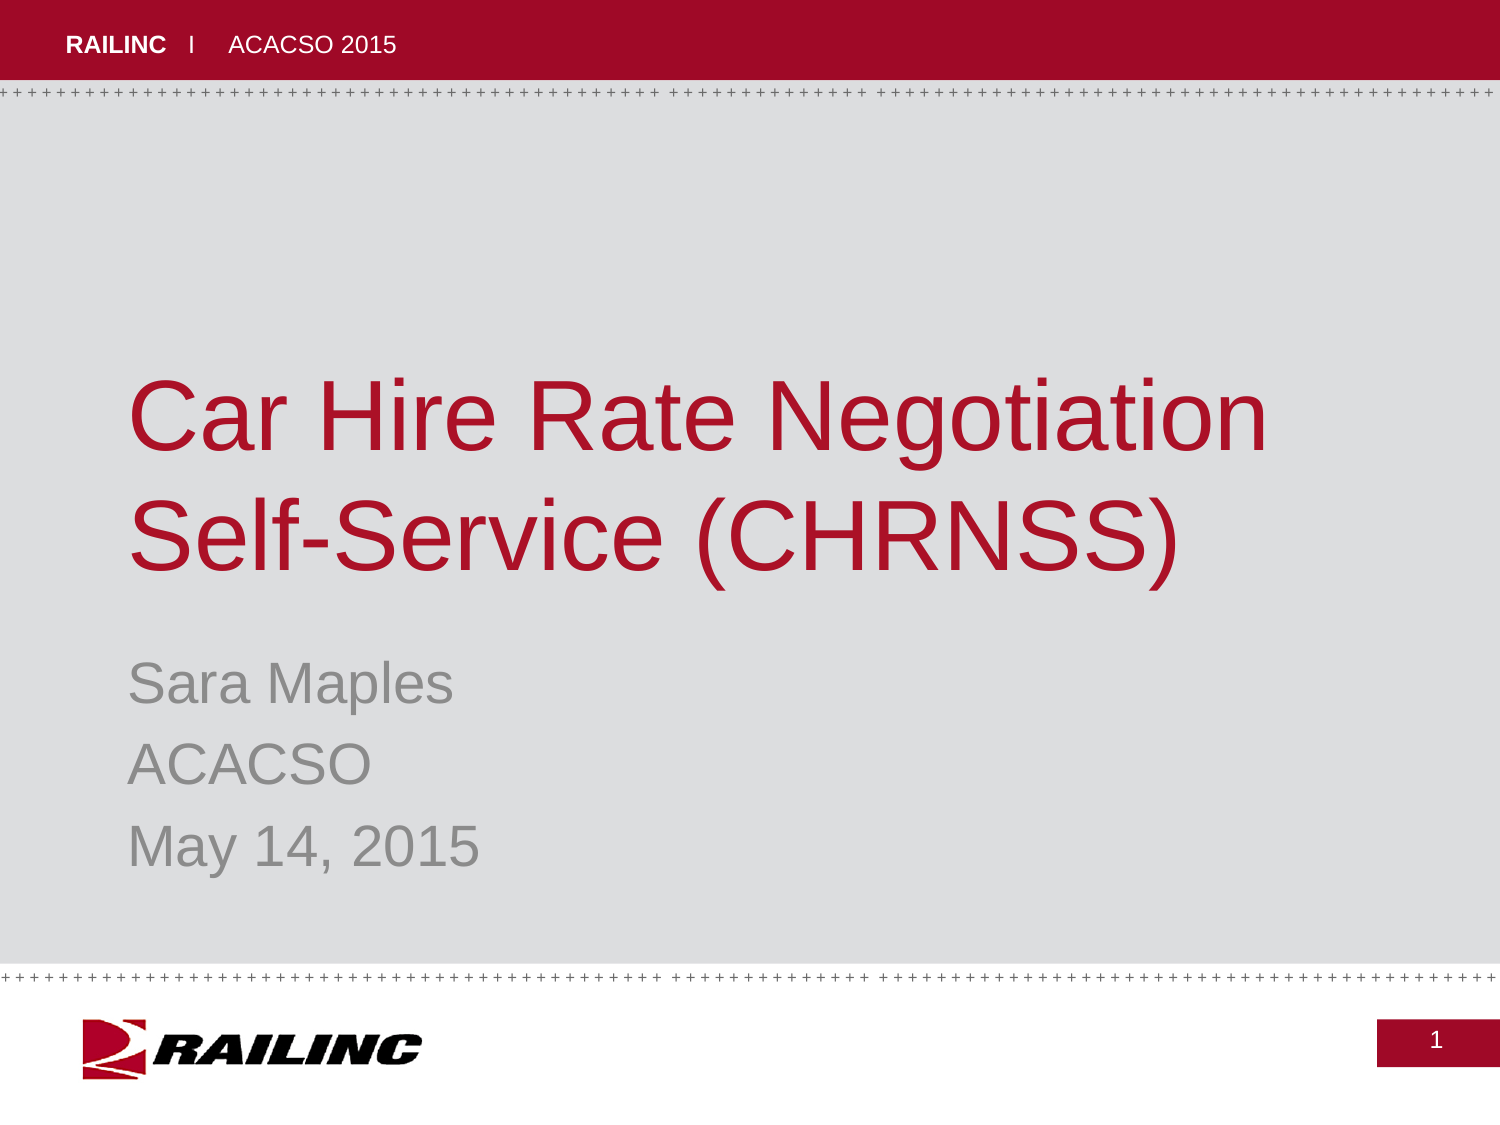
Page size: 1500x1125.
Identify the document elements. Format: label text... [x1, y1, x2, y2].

title Car Hire Rate Negotiation Self-Service (CHRNSS) [112, 349, 1388, 591]
subtitle Sara Maples ACACSO May 14, 2015 [112, 637, 1275, 925]
picture [0, 999, 1500, 1125]
slide_number 1 [1186, 1008, 1459, 1069]
